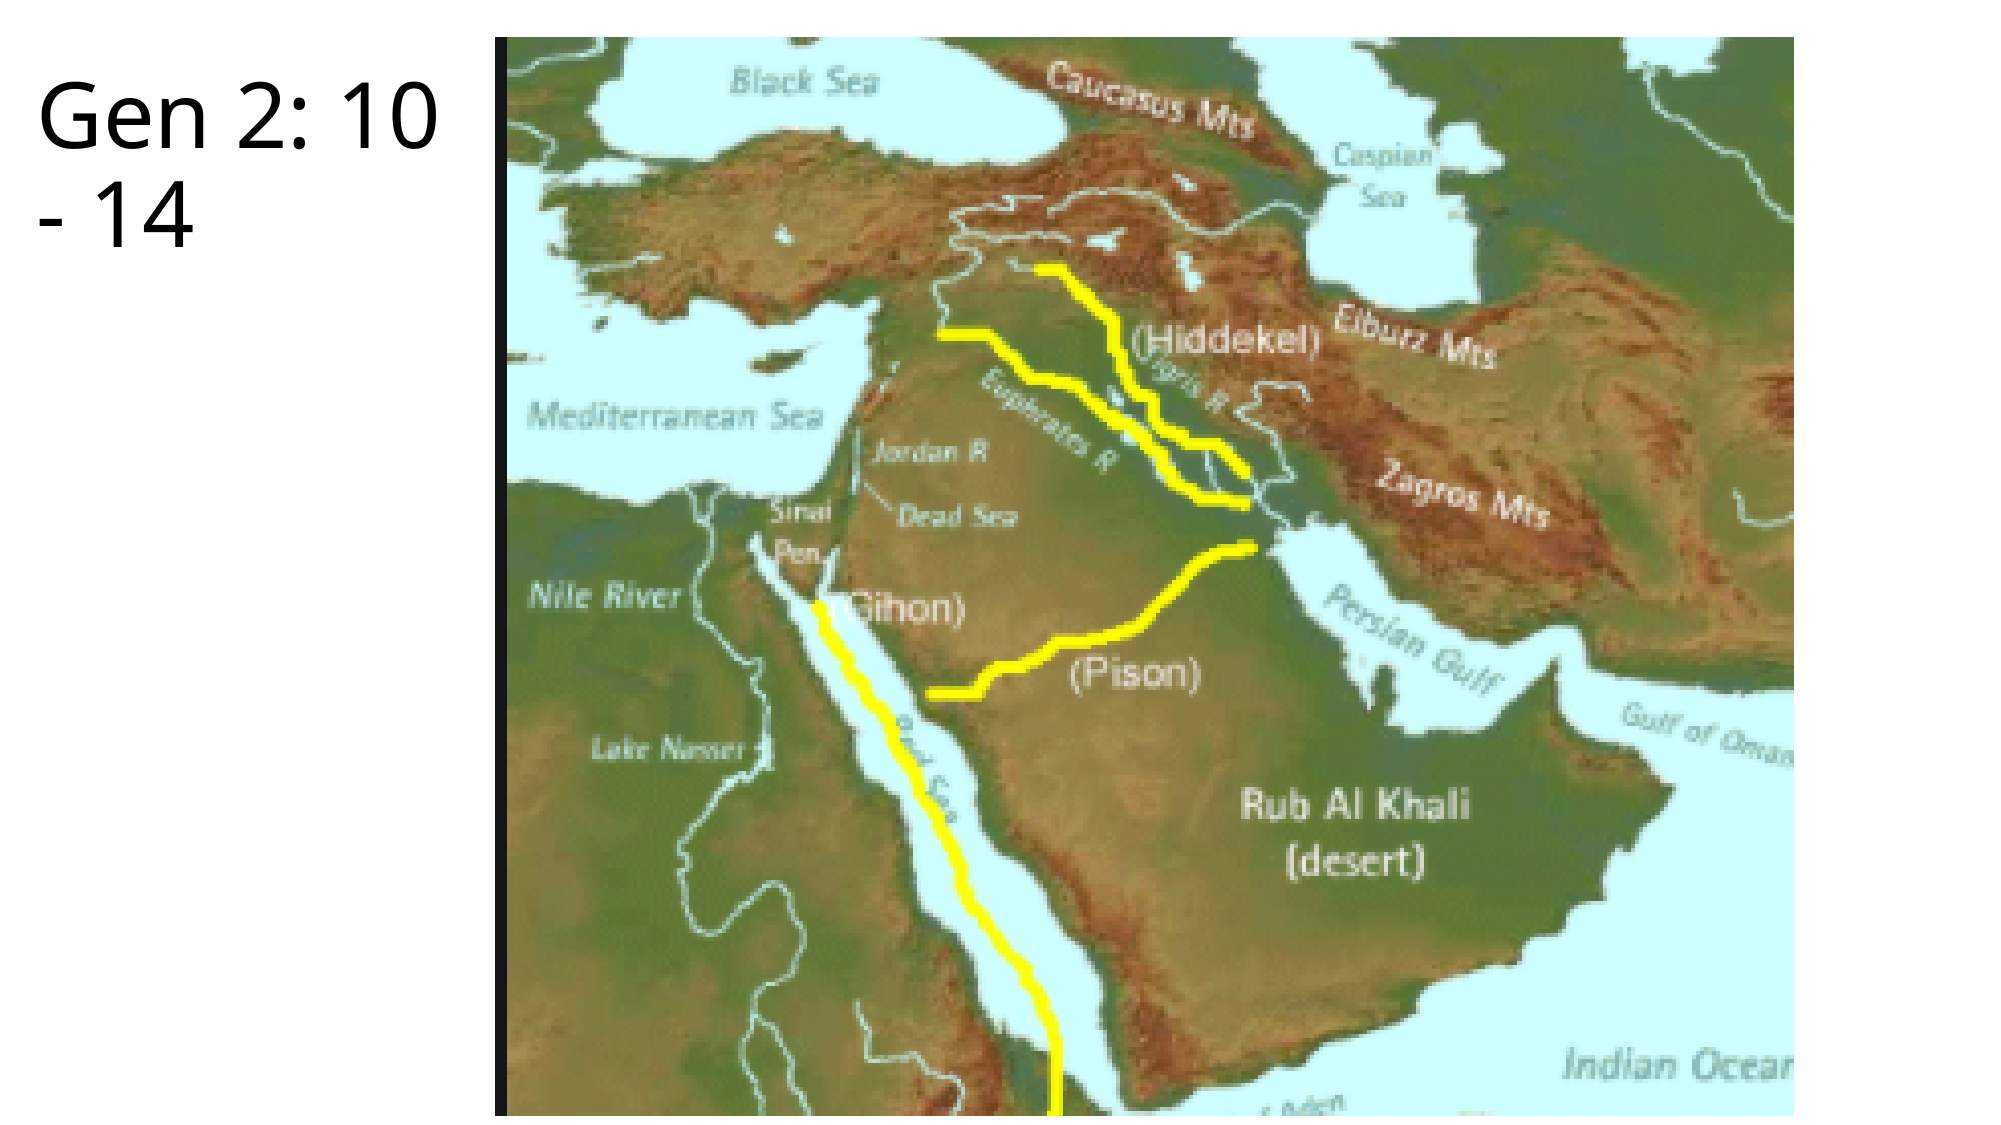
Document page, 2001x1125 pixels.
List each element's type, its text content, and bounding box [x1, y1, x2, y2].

title Gen 2: 10 - 14 [21, 59, 495, 278]
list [495, 37, 1794, 1116]
